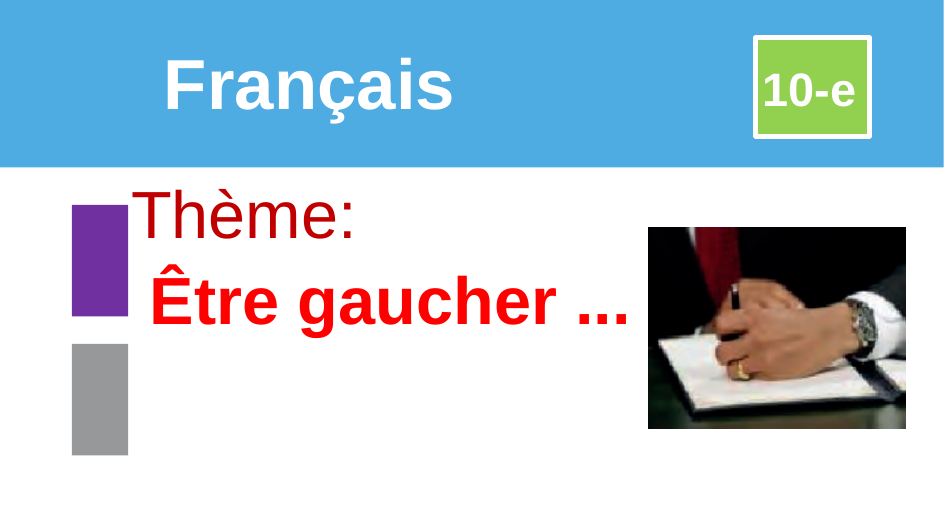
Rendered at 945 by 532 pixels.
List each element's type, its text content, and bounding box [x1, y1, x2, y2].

picture [647, 225, 909, 432]
text_box [0, 0, 944, 168]
text_box 10-e [762, 57, 863, 116]
text_box [71, 204, 129, 317]
title Français [161, 34, 554, 126]
text_box [71, 343, 129, 456]
text_box Thème: Être gaucher ... [128, 209, 649, 379]
text_box [755, 37, 870, 137]
